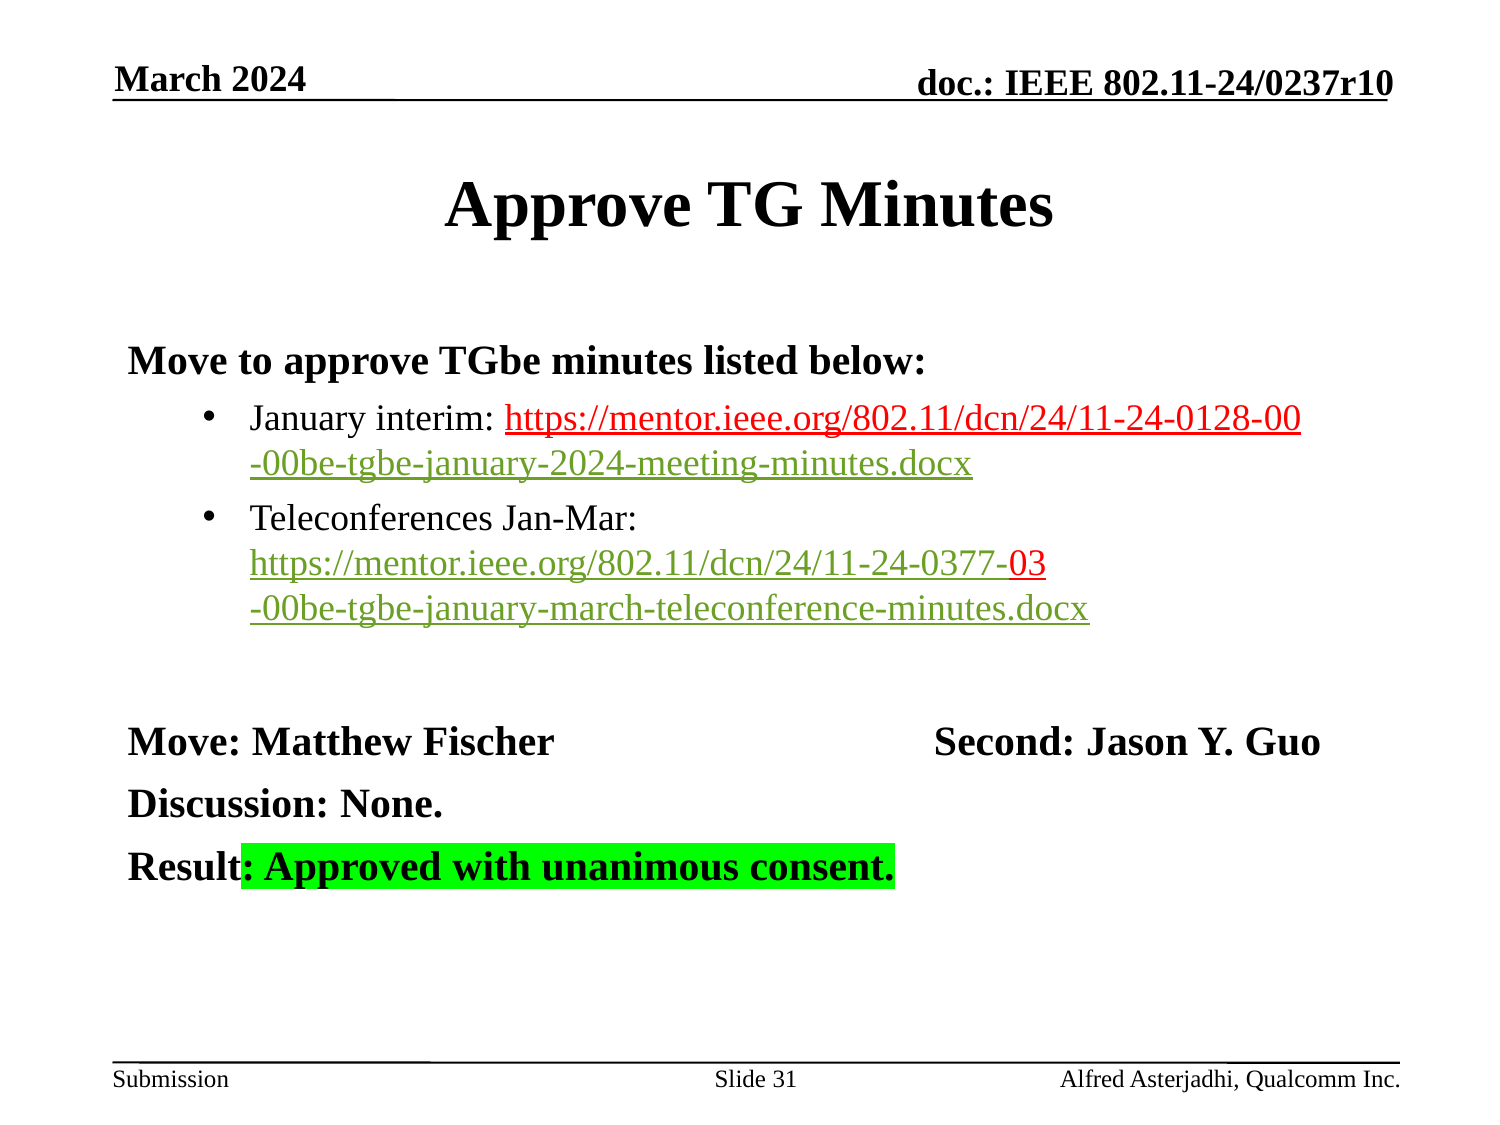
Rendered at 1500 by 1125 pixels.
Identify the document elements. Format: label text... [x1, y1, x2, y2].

slide_number Slide 31 [712, 1061, 800, 1123]
list Move to approve TGbe minutes listed below: January interim: https://mentor.ieee.org/802.11/dcn/24/11-24-0128-00-00be-tgbe-january-2024-meeting-minutes.docx Teleconferences Jan-Mar: https://mentor.ieee.org/802.11/dcn/24/11-24-0377-03-00be-tgbe-january-march-teleconference-minutes.docx Move: Matthew Fischer Second: Jason Y. Guo Discussion: None. Result: Approved with unanimous consent. [112, 324, 1388, 1000]
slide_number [114, 54, 423, 100]
title Approve TG Minutes [112, 112, 1388, 288]
footer Alfred Asterjadhi, Qualcomm Inc. [878, 1061, 1402, 1093]
